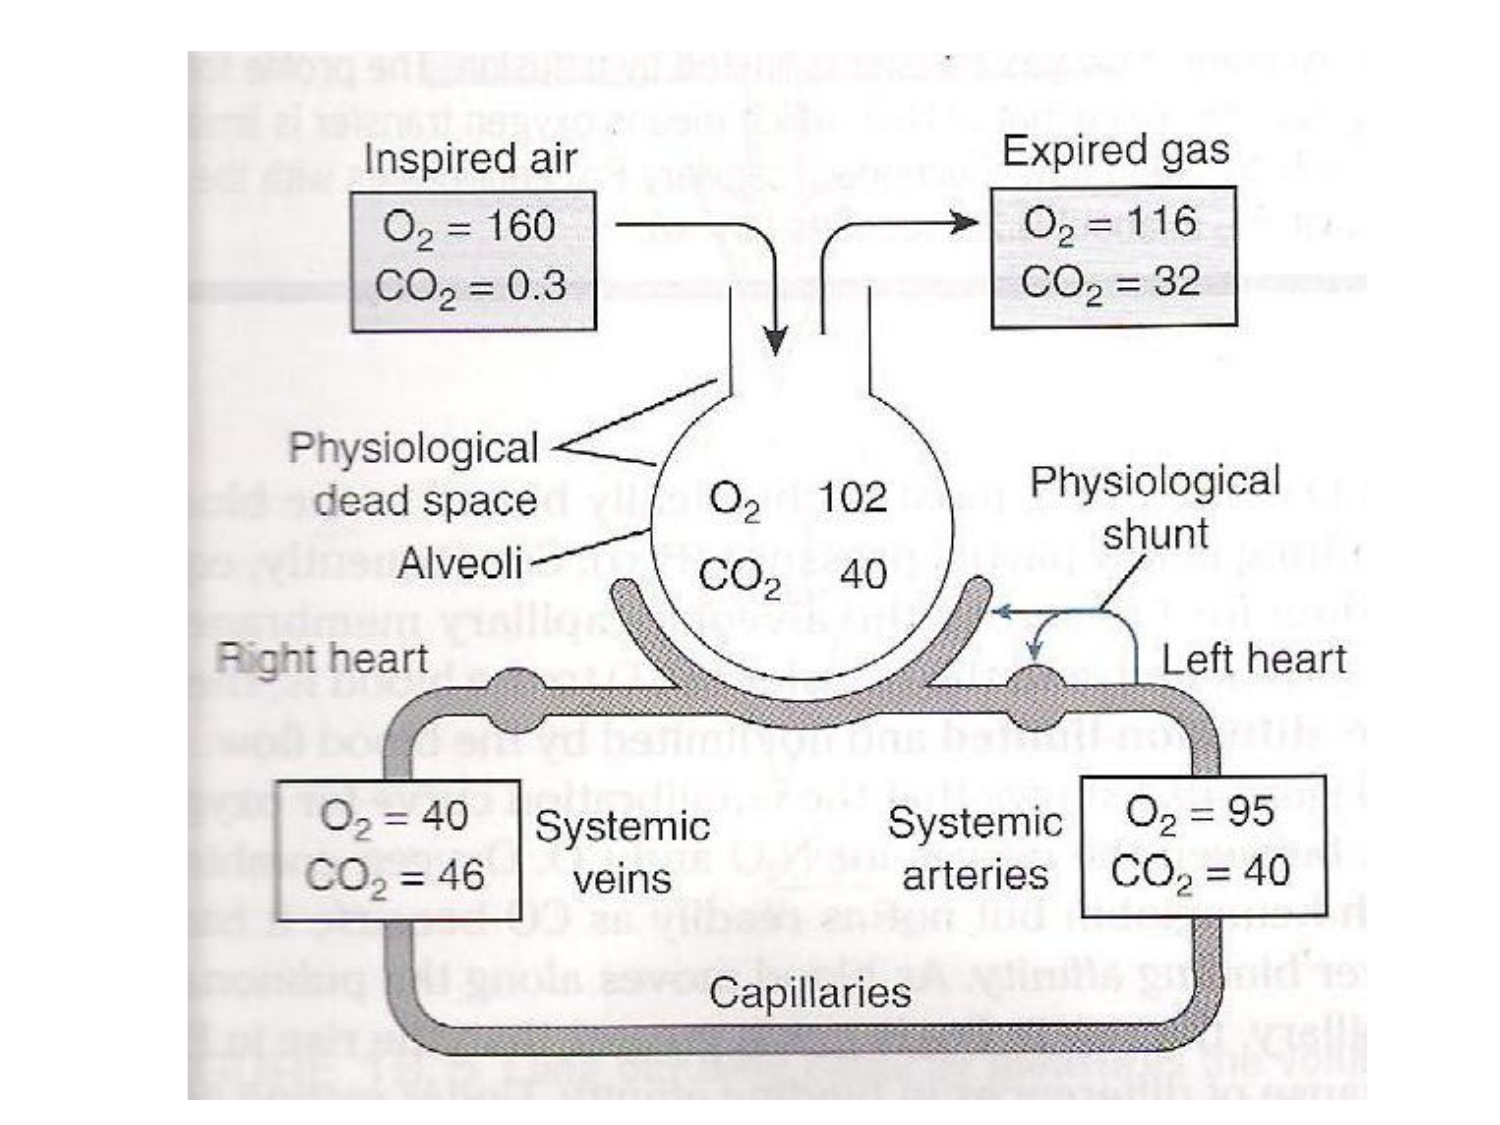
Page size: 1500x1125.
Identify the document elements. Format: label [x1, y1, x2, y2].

picture [187, 51, 1368, 1101]
